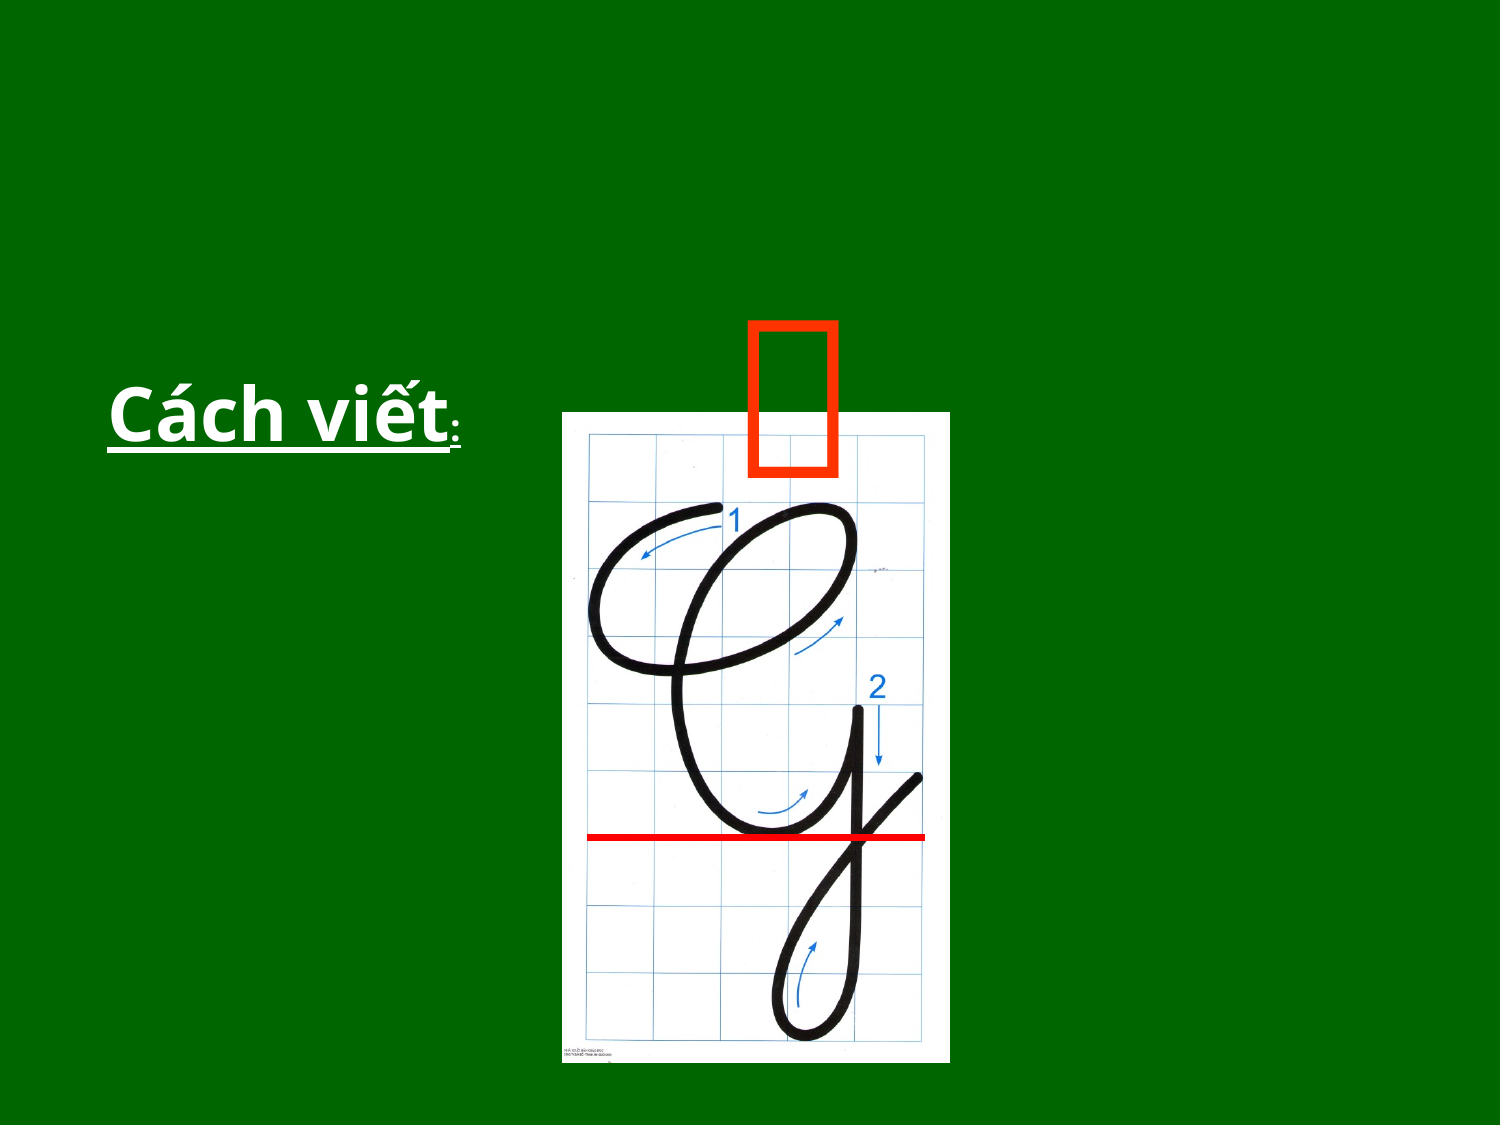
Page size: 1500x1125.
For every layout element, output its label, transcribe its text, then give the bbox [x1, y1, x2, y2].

picture [562, 412, 950, 1063]
text_box Cách viết: [92, 359, 476, 465]
text_box  [712, 249, 938, 410]
